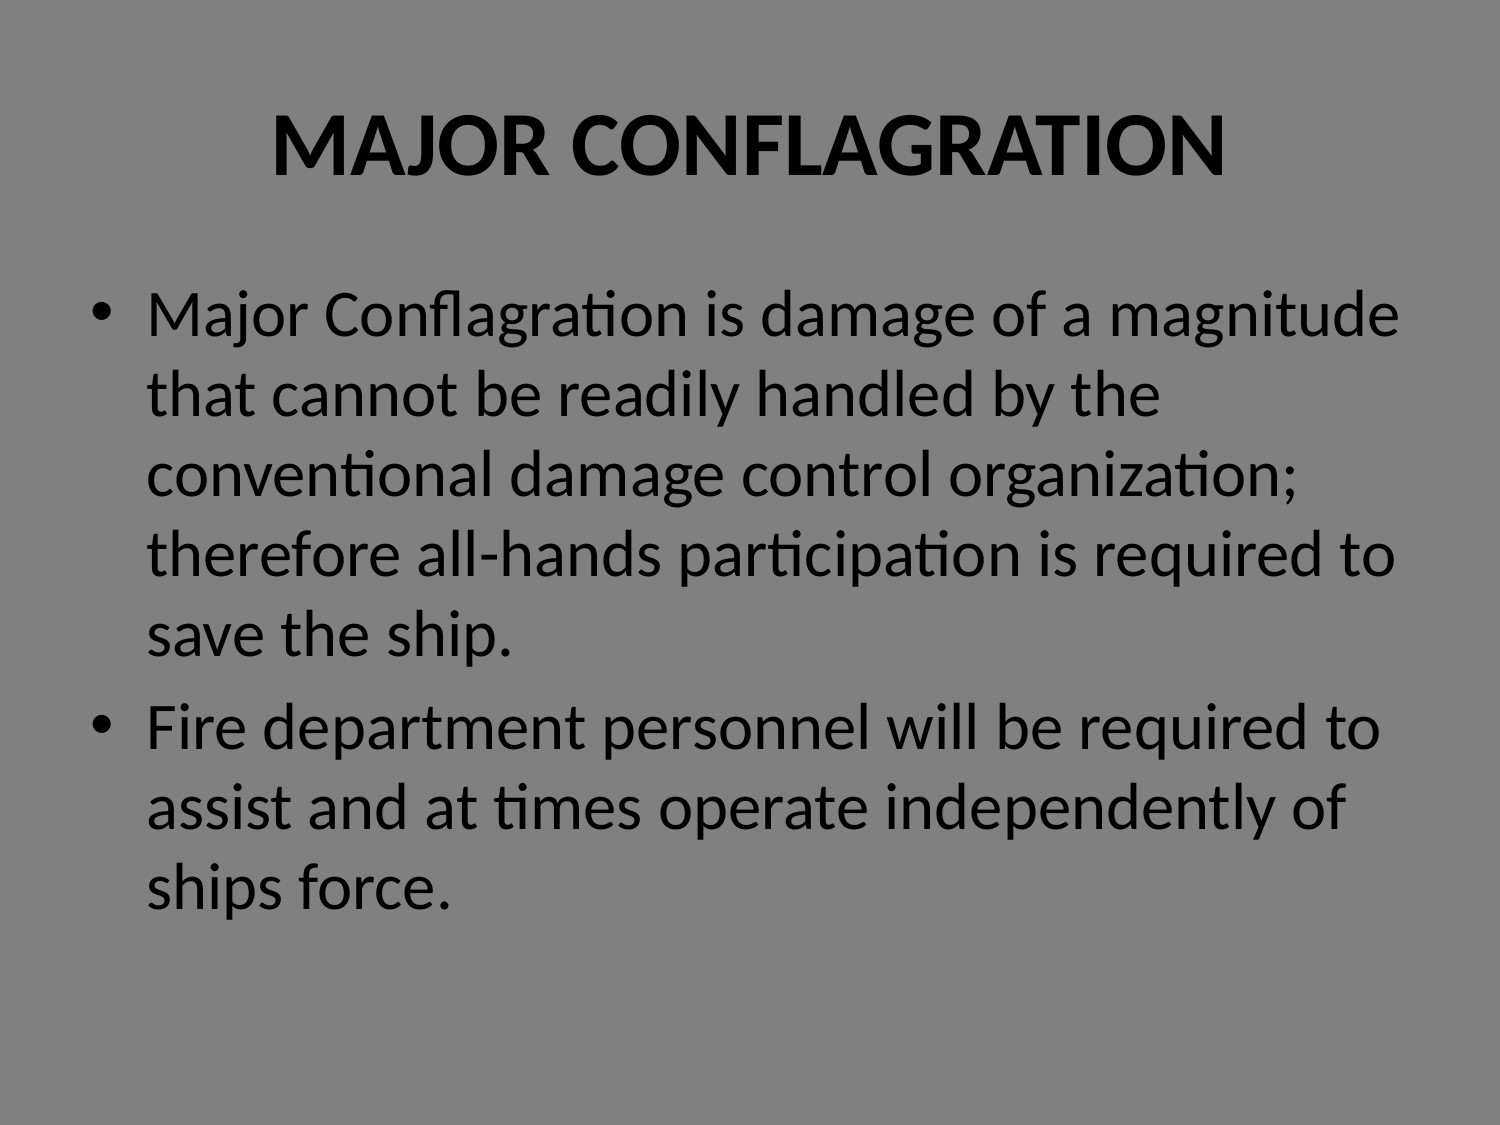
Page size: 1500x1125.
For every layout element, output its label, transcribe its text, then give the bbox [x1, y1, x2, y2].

list Major Conflagration is damage of a magnitude that cannot be readily handled by the conventional damage control organization; therefore all-hands participation is required to save the ship. Fire department personnel will be required to assist and at times operate independently of ships force. [75, 262, 1425, 1005]
title MAJOR CONFLAGRATION [75, 45, 1425, 233]
